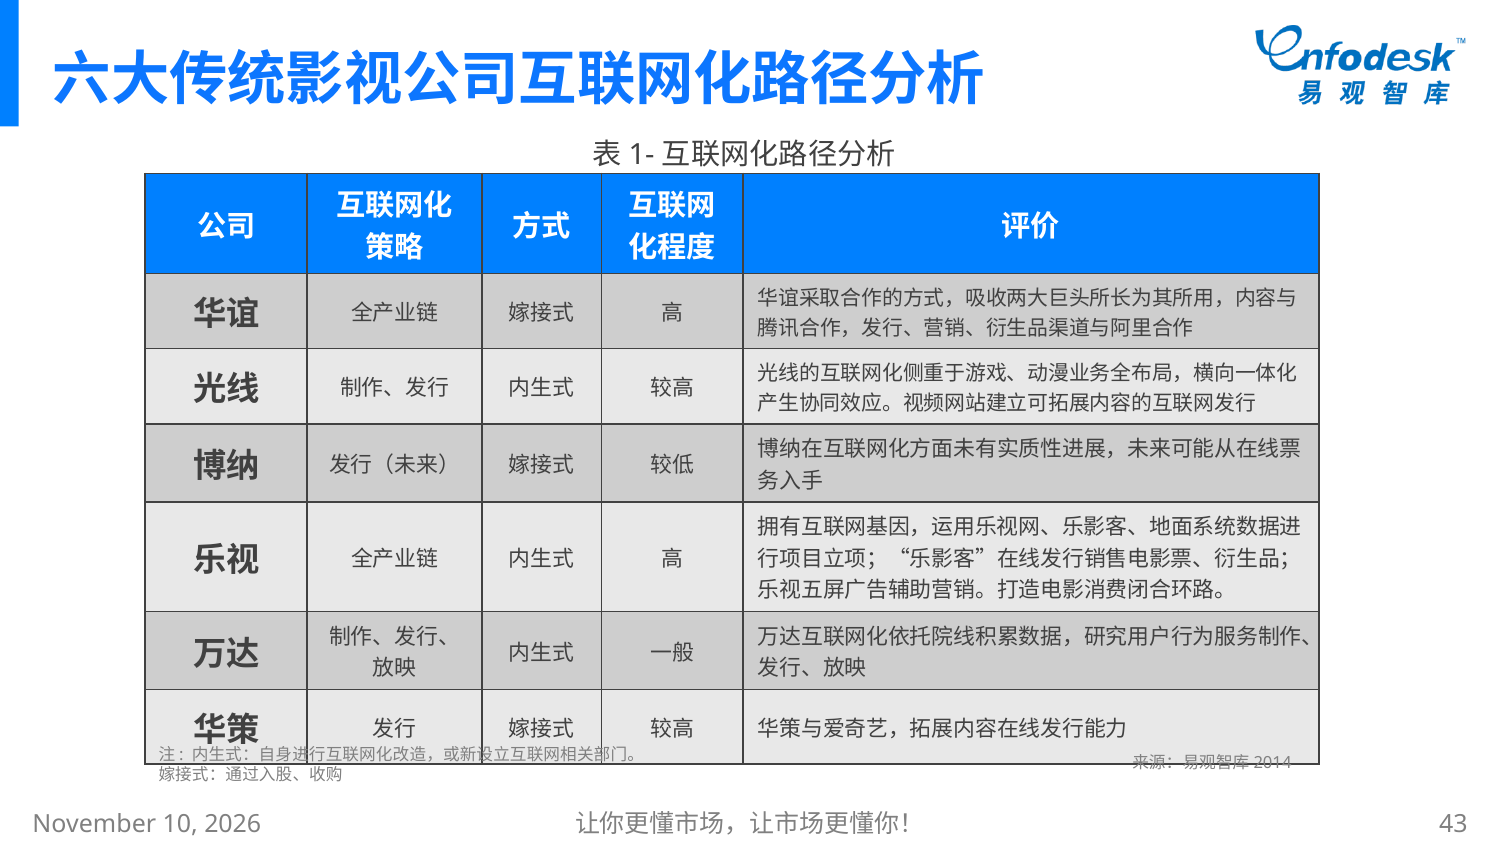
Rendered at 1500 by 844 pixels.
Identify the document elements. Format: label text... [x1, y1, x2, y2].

table_cell 华谊采取合作的方式，吸收两大巨头所长为其所用，内容与腾讯合作，发行、营销、衍生品渠道与阿里合作 [744, 274, 1318, 348]
table_header 公司 [146, 179, 306, 273]
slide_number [17, 799, 368, 844]
table_cell 内生式 [483, 612, 601, 689]
text_box 来源：易观智库2014 [1046, 744, 1307, 790]
title 六大传统影视公司互联网化路径分析 [44, 10, 1264, 120]
table_cell 嫁接式 [483, 274, 601, 348]
table_cell 万达互联网化依托院线积累数据，研究用户行为服务制作、发行、放映 [744, 612, 1318, 689]
table_cell 乐视 [146, 503, 306, 611]
table_cell 制作、发行 [308, 349, 481, 423]
table_cell 万达 [146, 612, 306, 689]
table_cell 华谊 [146, 274, 306, 348]
text_box 注: 内生式：自身进行互联网化改造，或新设立互联网相关部门。 嫁接式：通过入股、收购 [143, 736, 700, 782]
table_cell 博纳 [146, 425, 306, 501]
table_cell 制作、发行、放映 [308, 612, 481, 689]
footer 让你更懂市场，让市场更懂你！ [512, 799, 988, 844]
text_box 表1-互联网化路径分析 [143, 124, 1345, 179]
table_cell 全产业链 [308, 503, 481, 611]
table_cell 内生式 [483, 503, 601, 611]
table_cell 高 [602, 503, 742, 611]
table_cell 嫁接式 [483, 425, 601, 501]
table_cell 华策与爱奇艺，拓展内容在线发行能力 [744, 690, 1318, 763]
table_cell 较低 [602, 425, 742, 501]
table_cell 高 [602, 274, 742, 348]
table_cell 内生式 [483, 349, 601, 423]
table_cell 光线的互联网化侧重于游戏、动漫业务全布局，横向一体化产生协同效应。视频网站建立可拓展内容的互联网发行 [744, 349, 1318, 423]
table_cell 光线 [146, 349, 306, 423]
table_cell 华策 [146, 690, 306, 736]
picture [1242, 8, 1482, 129]
table_cell 发行（未来） [308, 425, 481, 501]
table_cell 全产业链 [308, 274, 481, 348]
table_cell 博纳在互联网化方面未有实质性进展，未来可能从在线票务入手 [744, 425, 1318, 501]
table_cell 拥有互联网基因，运用乐视网、乐影客、地面系统数据进行项目立项；“乐影客”在线发行销售电影票、衍生品；乐视五屏广告辅助营销。打造电影消费闭合环路。 [744, 503, 1318, 611]
table_cell 较高 [602, 690, 742, 763]
table_cell 嫁接式 [483, 690, 601, 736]
table_header 互联网化 策略 [308, 179, 481, 273]
table_header 方式 [483, 179, 601, 273]
table_cell 较高 [602, 349, 742, 423]
table_header 评价 [744, 179, 1318, 273]
table_cell 一般 [602, 612, 742, 689]
table_header 互联网化程度 [602, 179, 742, 273]
slide_number 43 [1132, 799, 1483, 844]
table_cell 发行 [308, 690, 481, 736]
